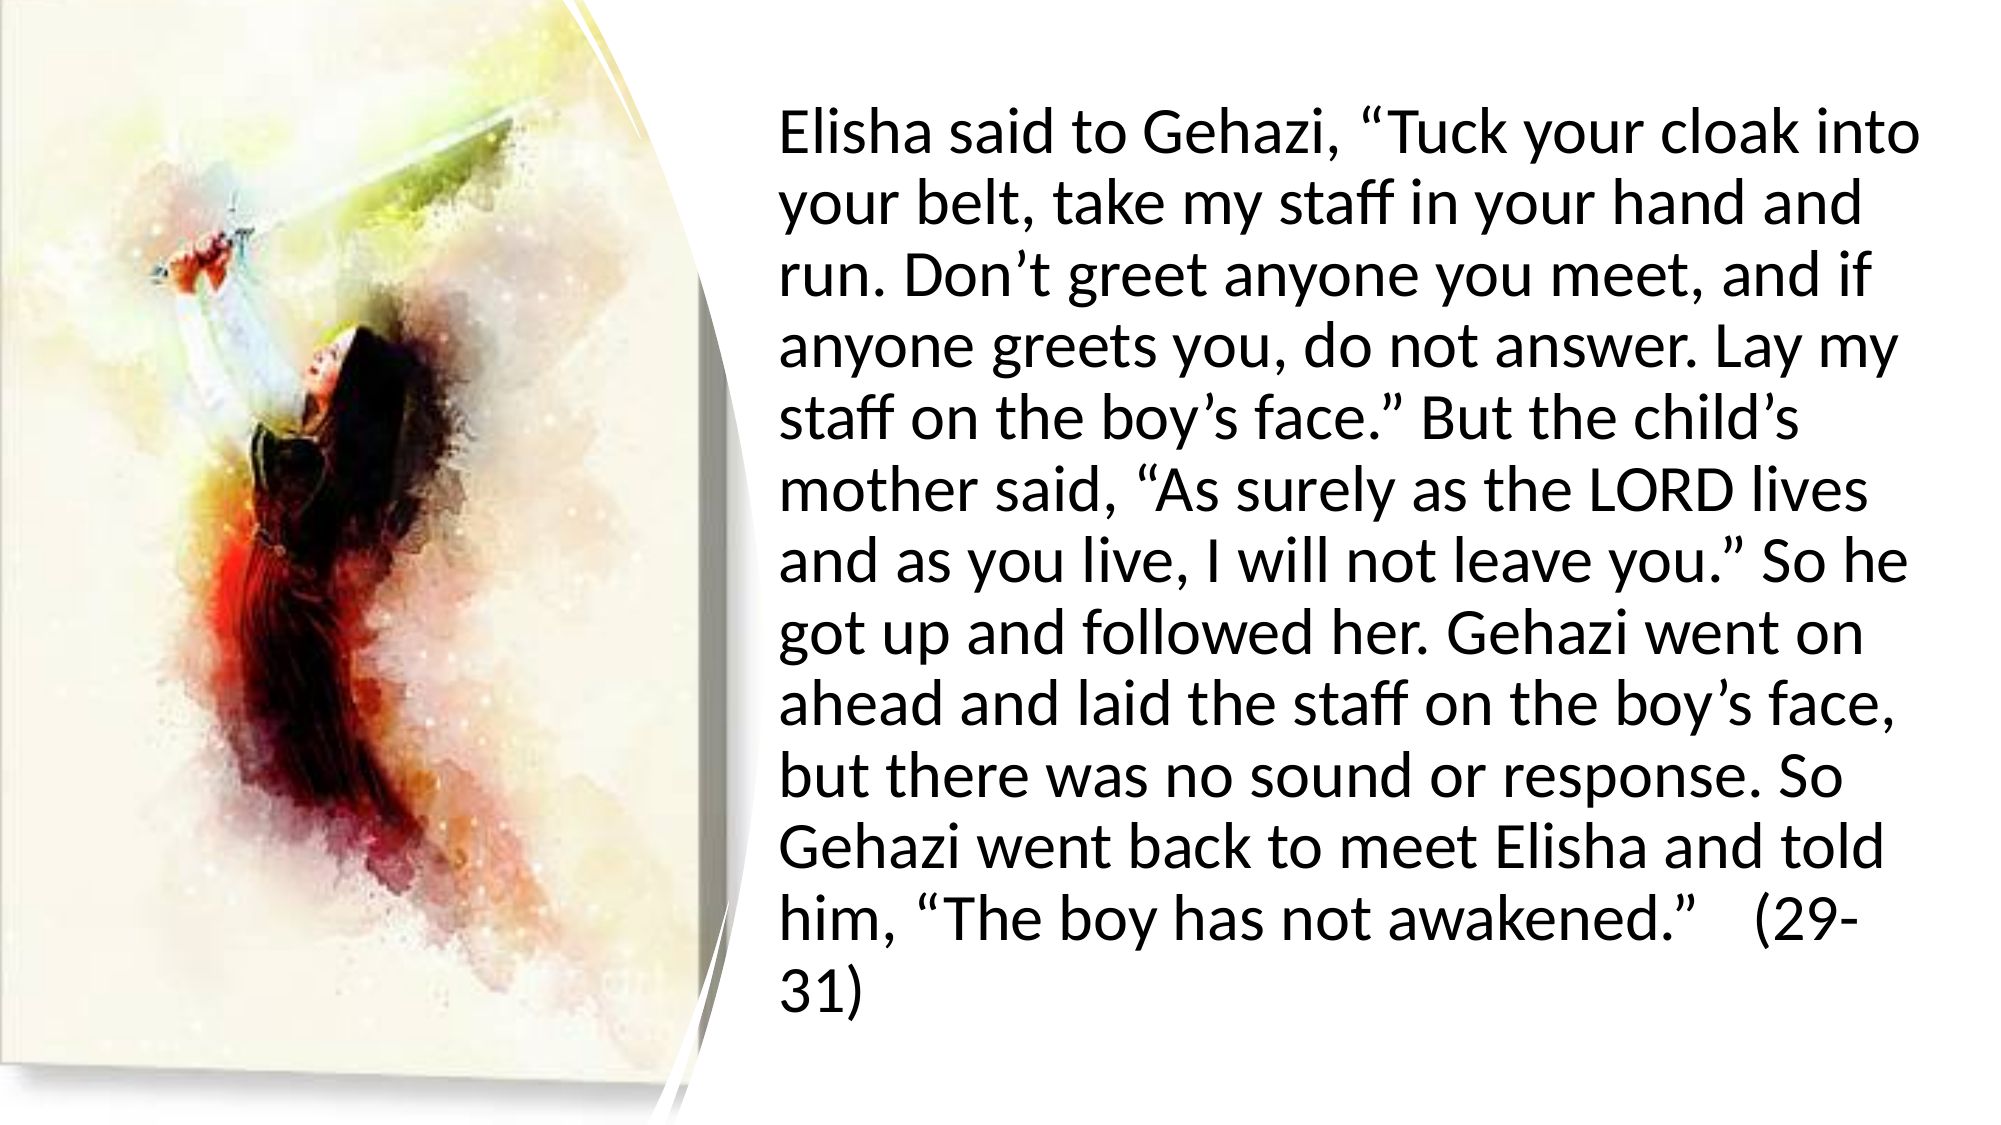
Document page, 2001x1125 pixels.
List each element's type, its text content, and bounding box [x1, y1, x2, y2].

text_box [764, 0, 2000, 1125]
subtitle Elisha said to Gehazi, “Tuck your cloak into your belt, take my staff in your hand and run. Don’t greet anyone you meet, and if anyone greets you, do not answer. Lay my staff on the boy’s face.” But the child’s mother said, “As surely as the LORD lives and as you live, I will not leave you.” So he got up and followed her. Gehazi went on ahead and laid the staff on the boy’s face, but there was no sound or response. So Gehazi went back to meet Elisha and told him, “The boy has not awakened.” (29-31) [764, 88, 1948, 1037]
picture [0, 0, 764, 1125]
